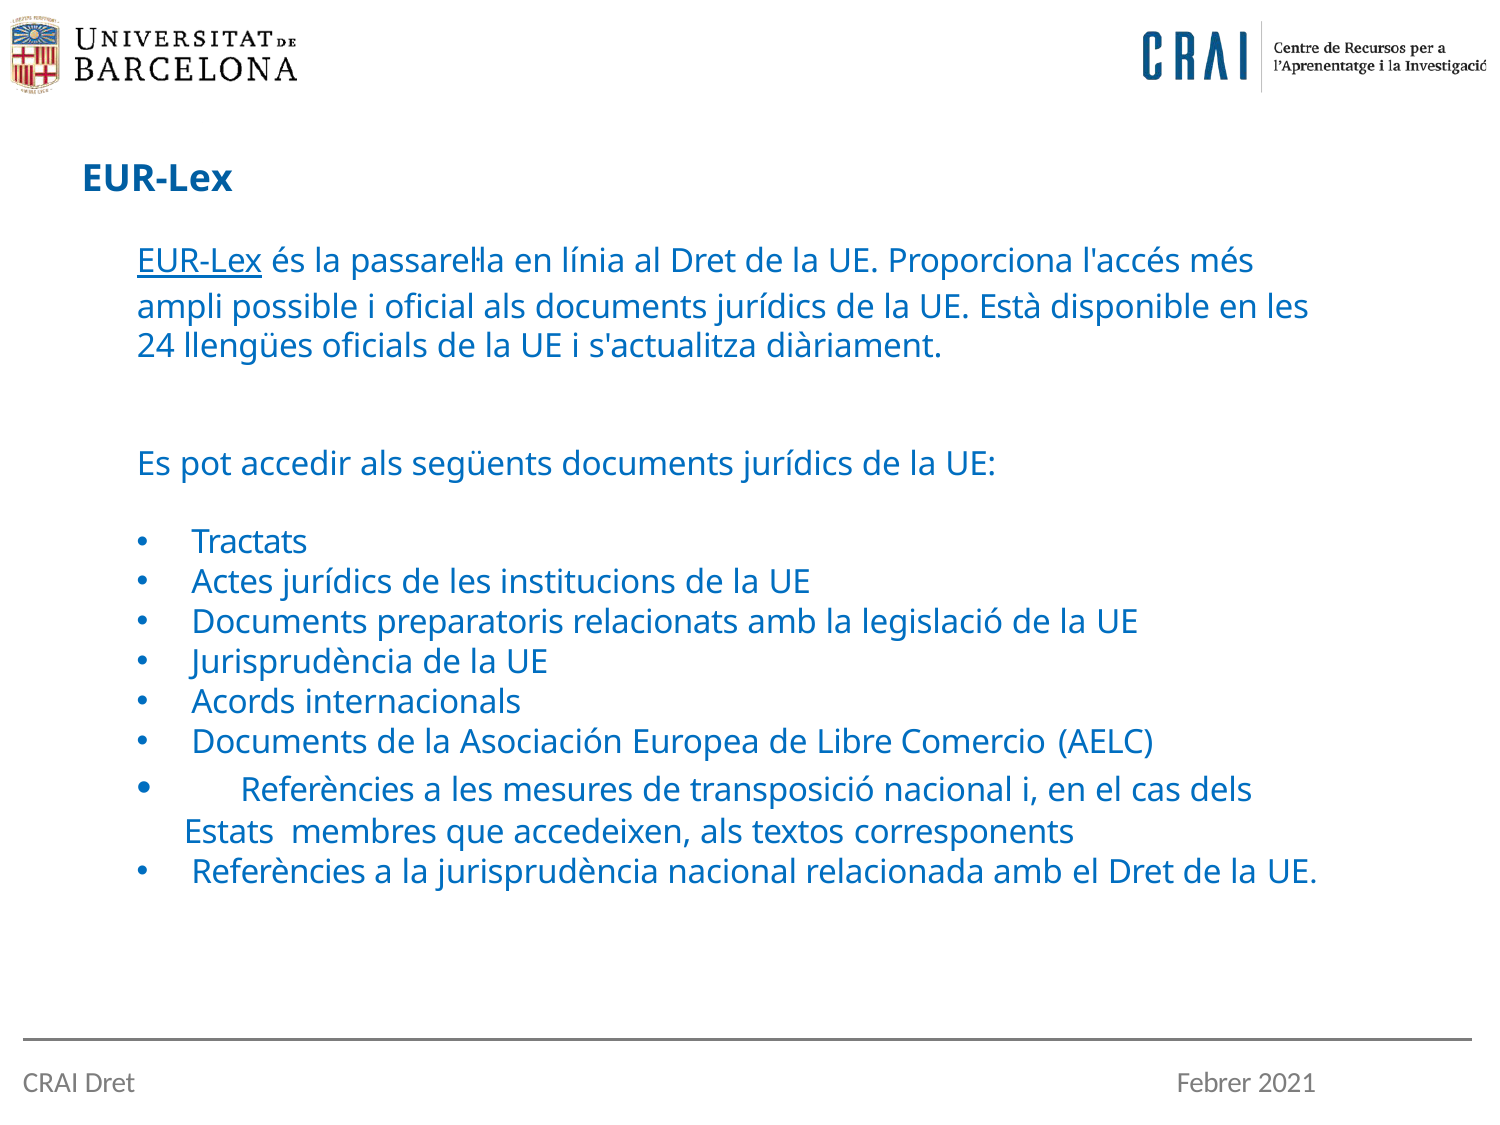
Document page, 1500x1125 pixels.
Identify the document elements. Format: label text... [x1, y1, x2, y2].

text_box CRAI Dret [20, 1060, 137, 1098]
text_box EUR-Lex és la passarel·la en línia al Dret de la UE. Proporciona l'accés més ampli possible i oficial als documents jurídics de la UE. Està disponible en les 24 llengües oficials de la UE i s'actualitza diàriament. Es pot accedir als següents documents jurídics de la UE: Tractats Actes jurídics de les institucions de la UE Documents preparatoris relacionats amb la legislació de la UE Jurisprudència de la UE Acords internacionals Documents de la Asociación Europea de Libre Comercio (AELC) Referències a les mesures de transposició nacional i, en el cas dels Estats membres que accedeixen, als textos corresponents Referències a la jurisprudència nacional relacionada amb el Dret de la UE. [134, 237, 1338, 890]
title EUR-Lex [79, 151, 313, 342]
picture [10, 16, 1487, 123]
text_box Febrer 2021 [1174, 1060, 1319, 1098]
